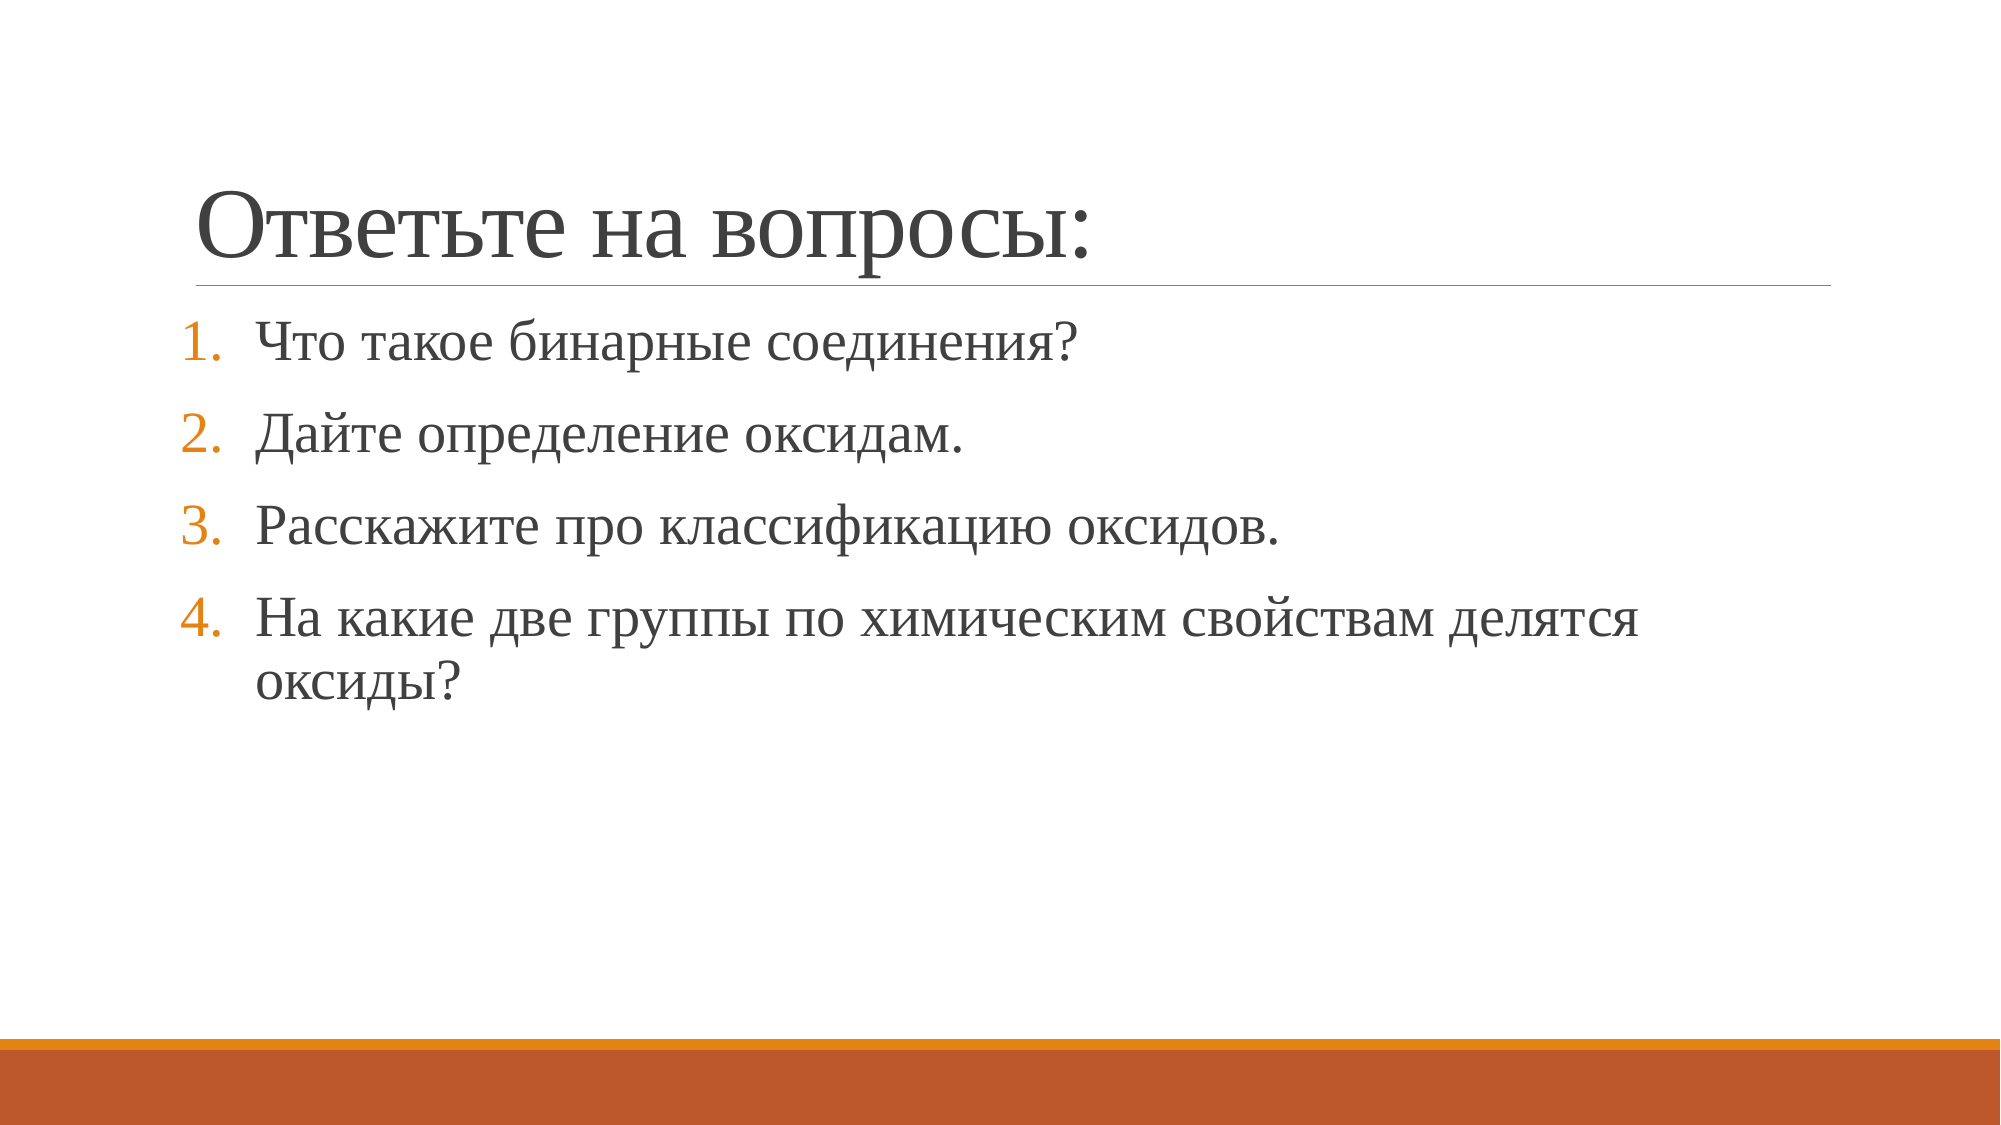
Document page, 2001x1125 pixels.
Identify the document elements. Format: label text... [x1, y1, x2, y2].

list Что такое бинарные соединения? Дайте определение оксидам. Расскажите про классификацию оксидов. На какие две группы по химическим свойствам делятся оксиды? [180, 302, 1830, 963]
title Ответьте на вопросы: [180, 47, 1830, 285]
